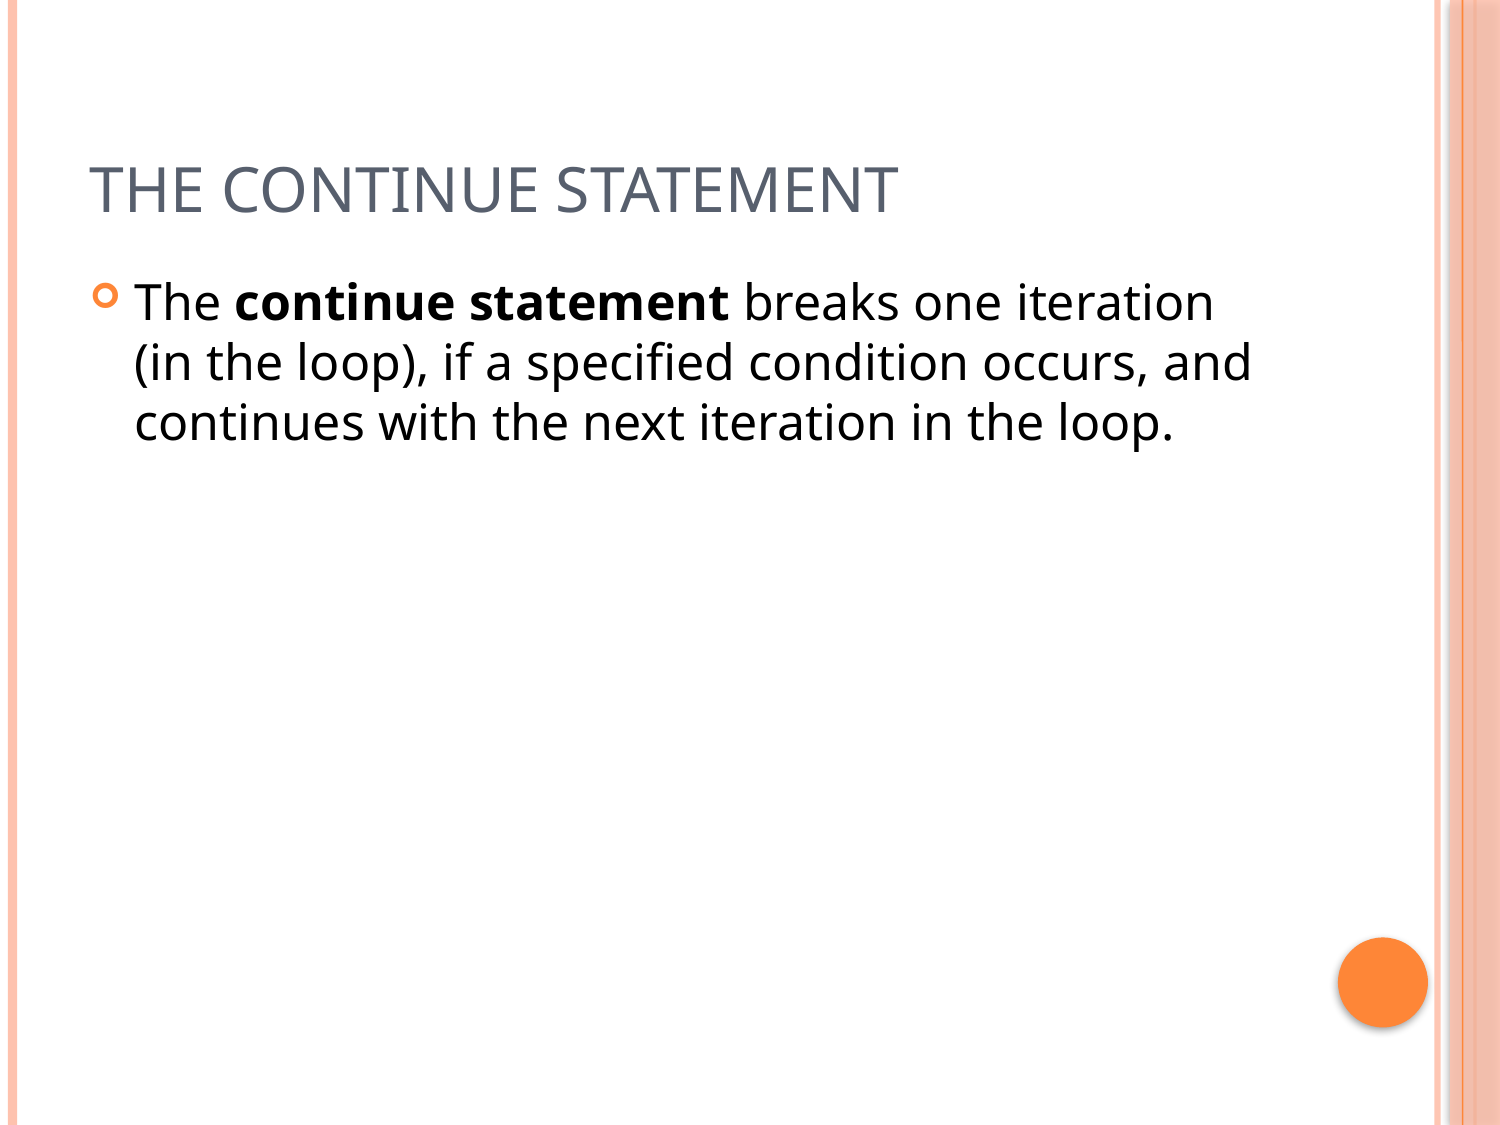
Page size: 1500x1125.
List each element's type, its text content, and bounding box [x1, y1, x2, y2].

title The Continue Statement [75, 45, 1300, 233]
list The continue statement breaks one iteration (in the loop), if a specified condition occurs, and continues with the next iteration in the loop. [75, 262, 1300, 1062]
